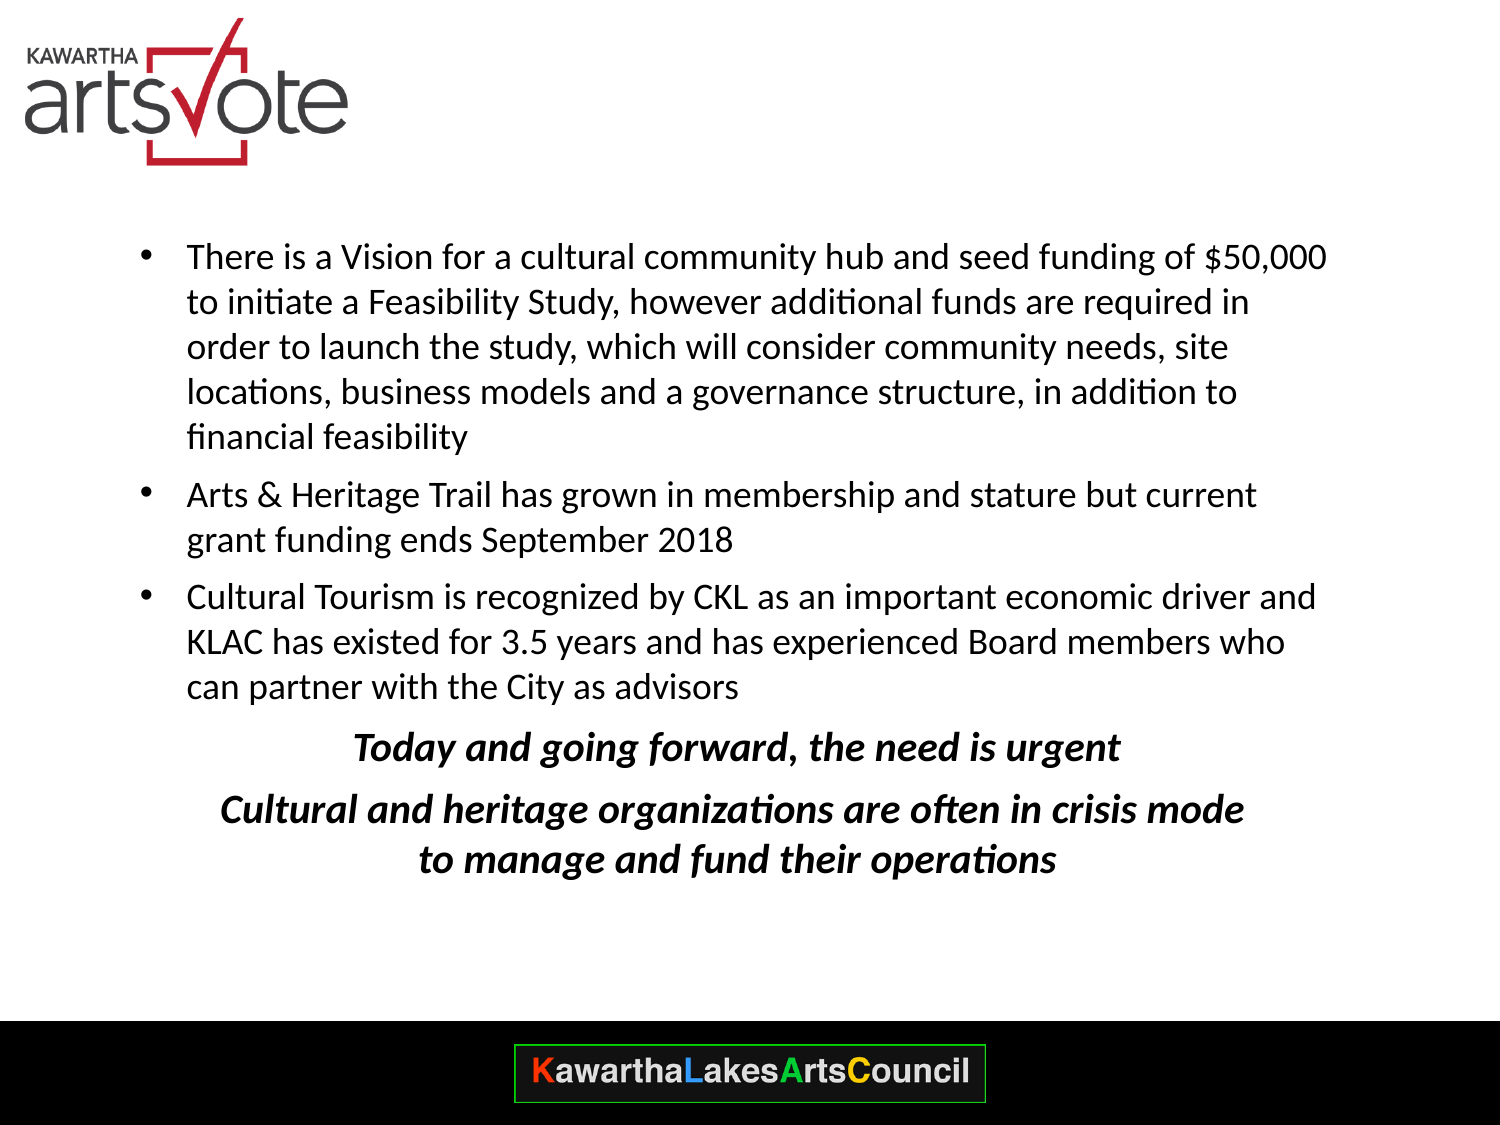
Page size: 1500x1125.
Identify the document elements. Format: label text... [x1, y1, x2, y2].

picture [0, 0, 370, 192]
picture [513, 1044, 987, 1103]
text_box There is a Vision for a cultural community hub and seed funding of $50,000 to initiate a Feasibility Study, however additional funds are required in order to launch the study, which will consider community needs, site locations, business models and a governance structure, in addition to financial feasibility Arts & Heritage Trail has grown in membership and stature but current grant funding ends September 2018 Cultural Tourism is recognized by CKL as an important economic driver and KLAC has existed for 3.5 years and has experienced Board members who can partner with the City as advisors Today and going forward, the need is urgent Cultural and heritage organizations are often in crisis mode to manage and fund their operations [124, 224, 1351, 930]
text_box [0, 1021, 1500, 1125]
